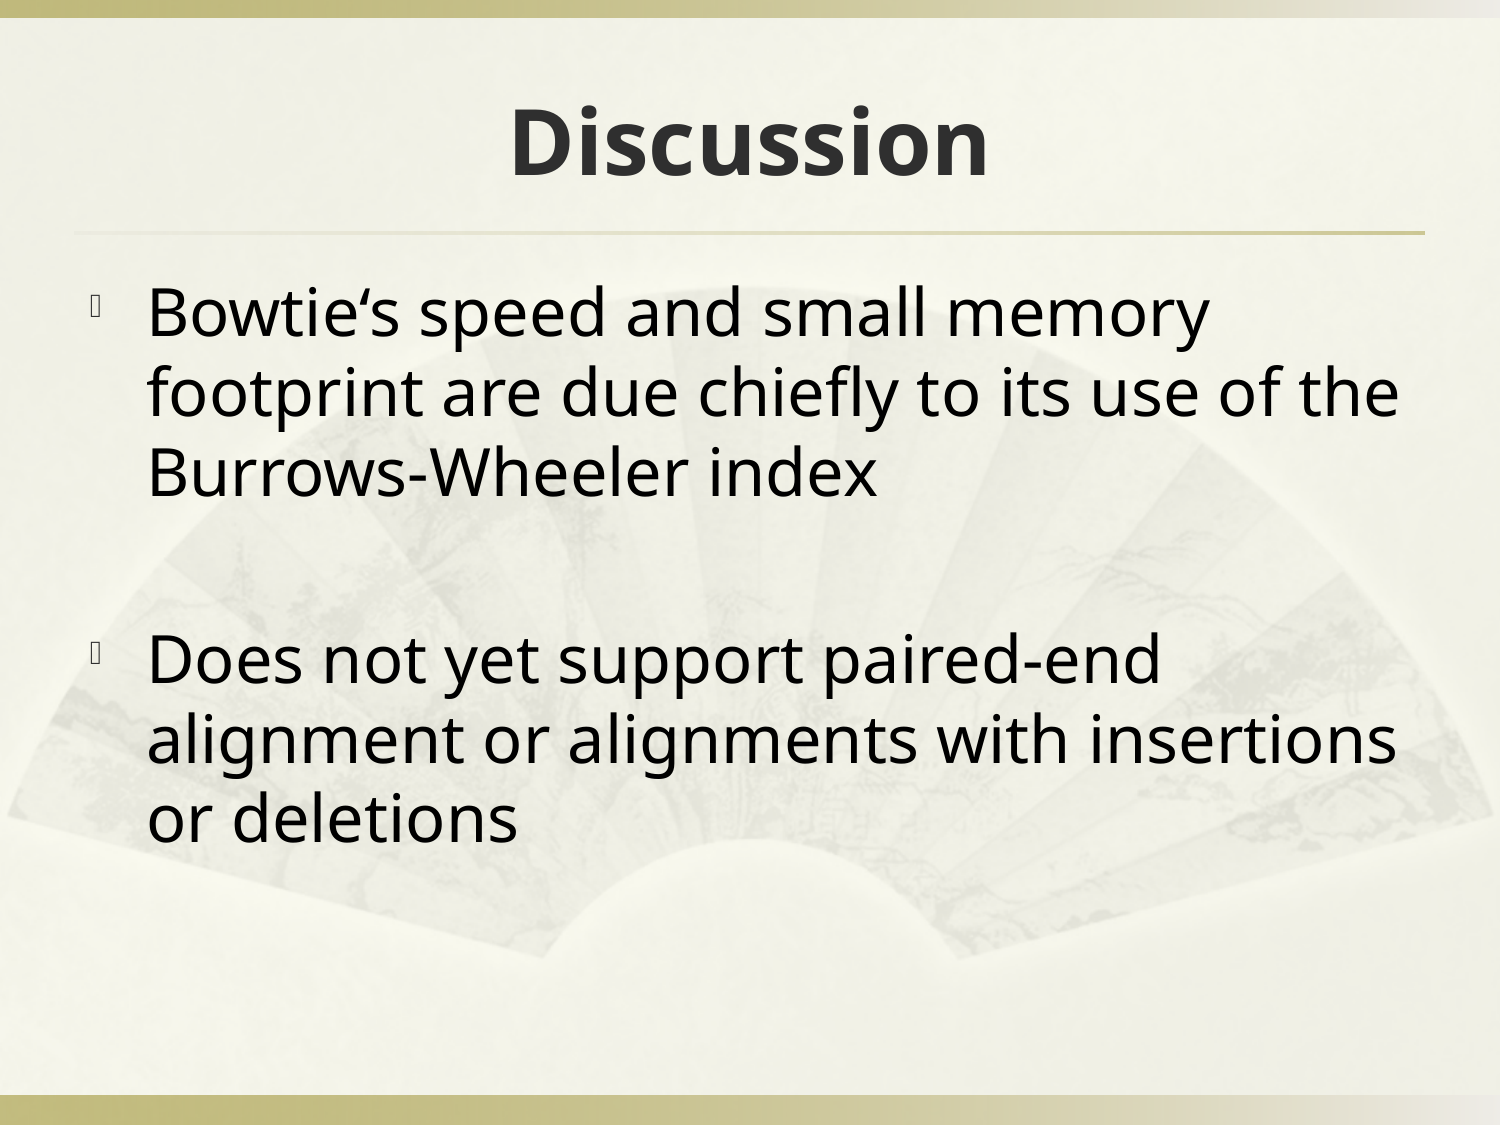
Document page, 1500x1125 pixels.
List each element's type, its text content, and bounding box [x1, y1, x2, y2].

list Bowtie‘s speed and small memory footprint are due chiefly to its use of the Burrows-Wheeler index Does not yet support paired-end alignment or alignments with insertions or deletions [75, 262, 1425, 1032]
title Discussion [75, 45, 1425, 233]
